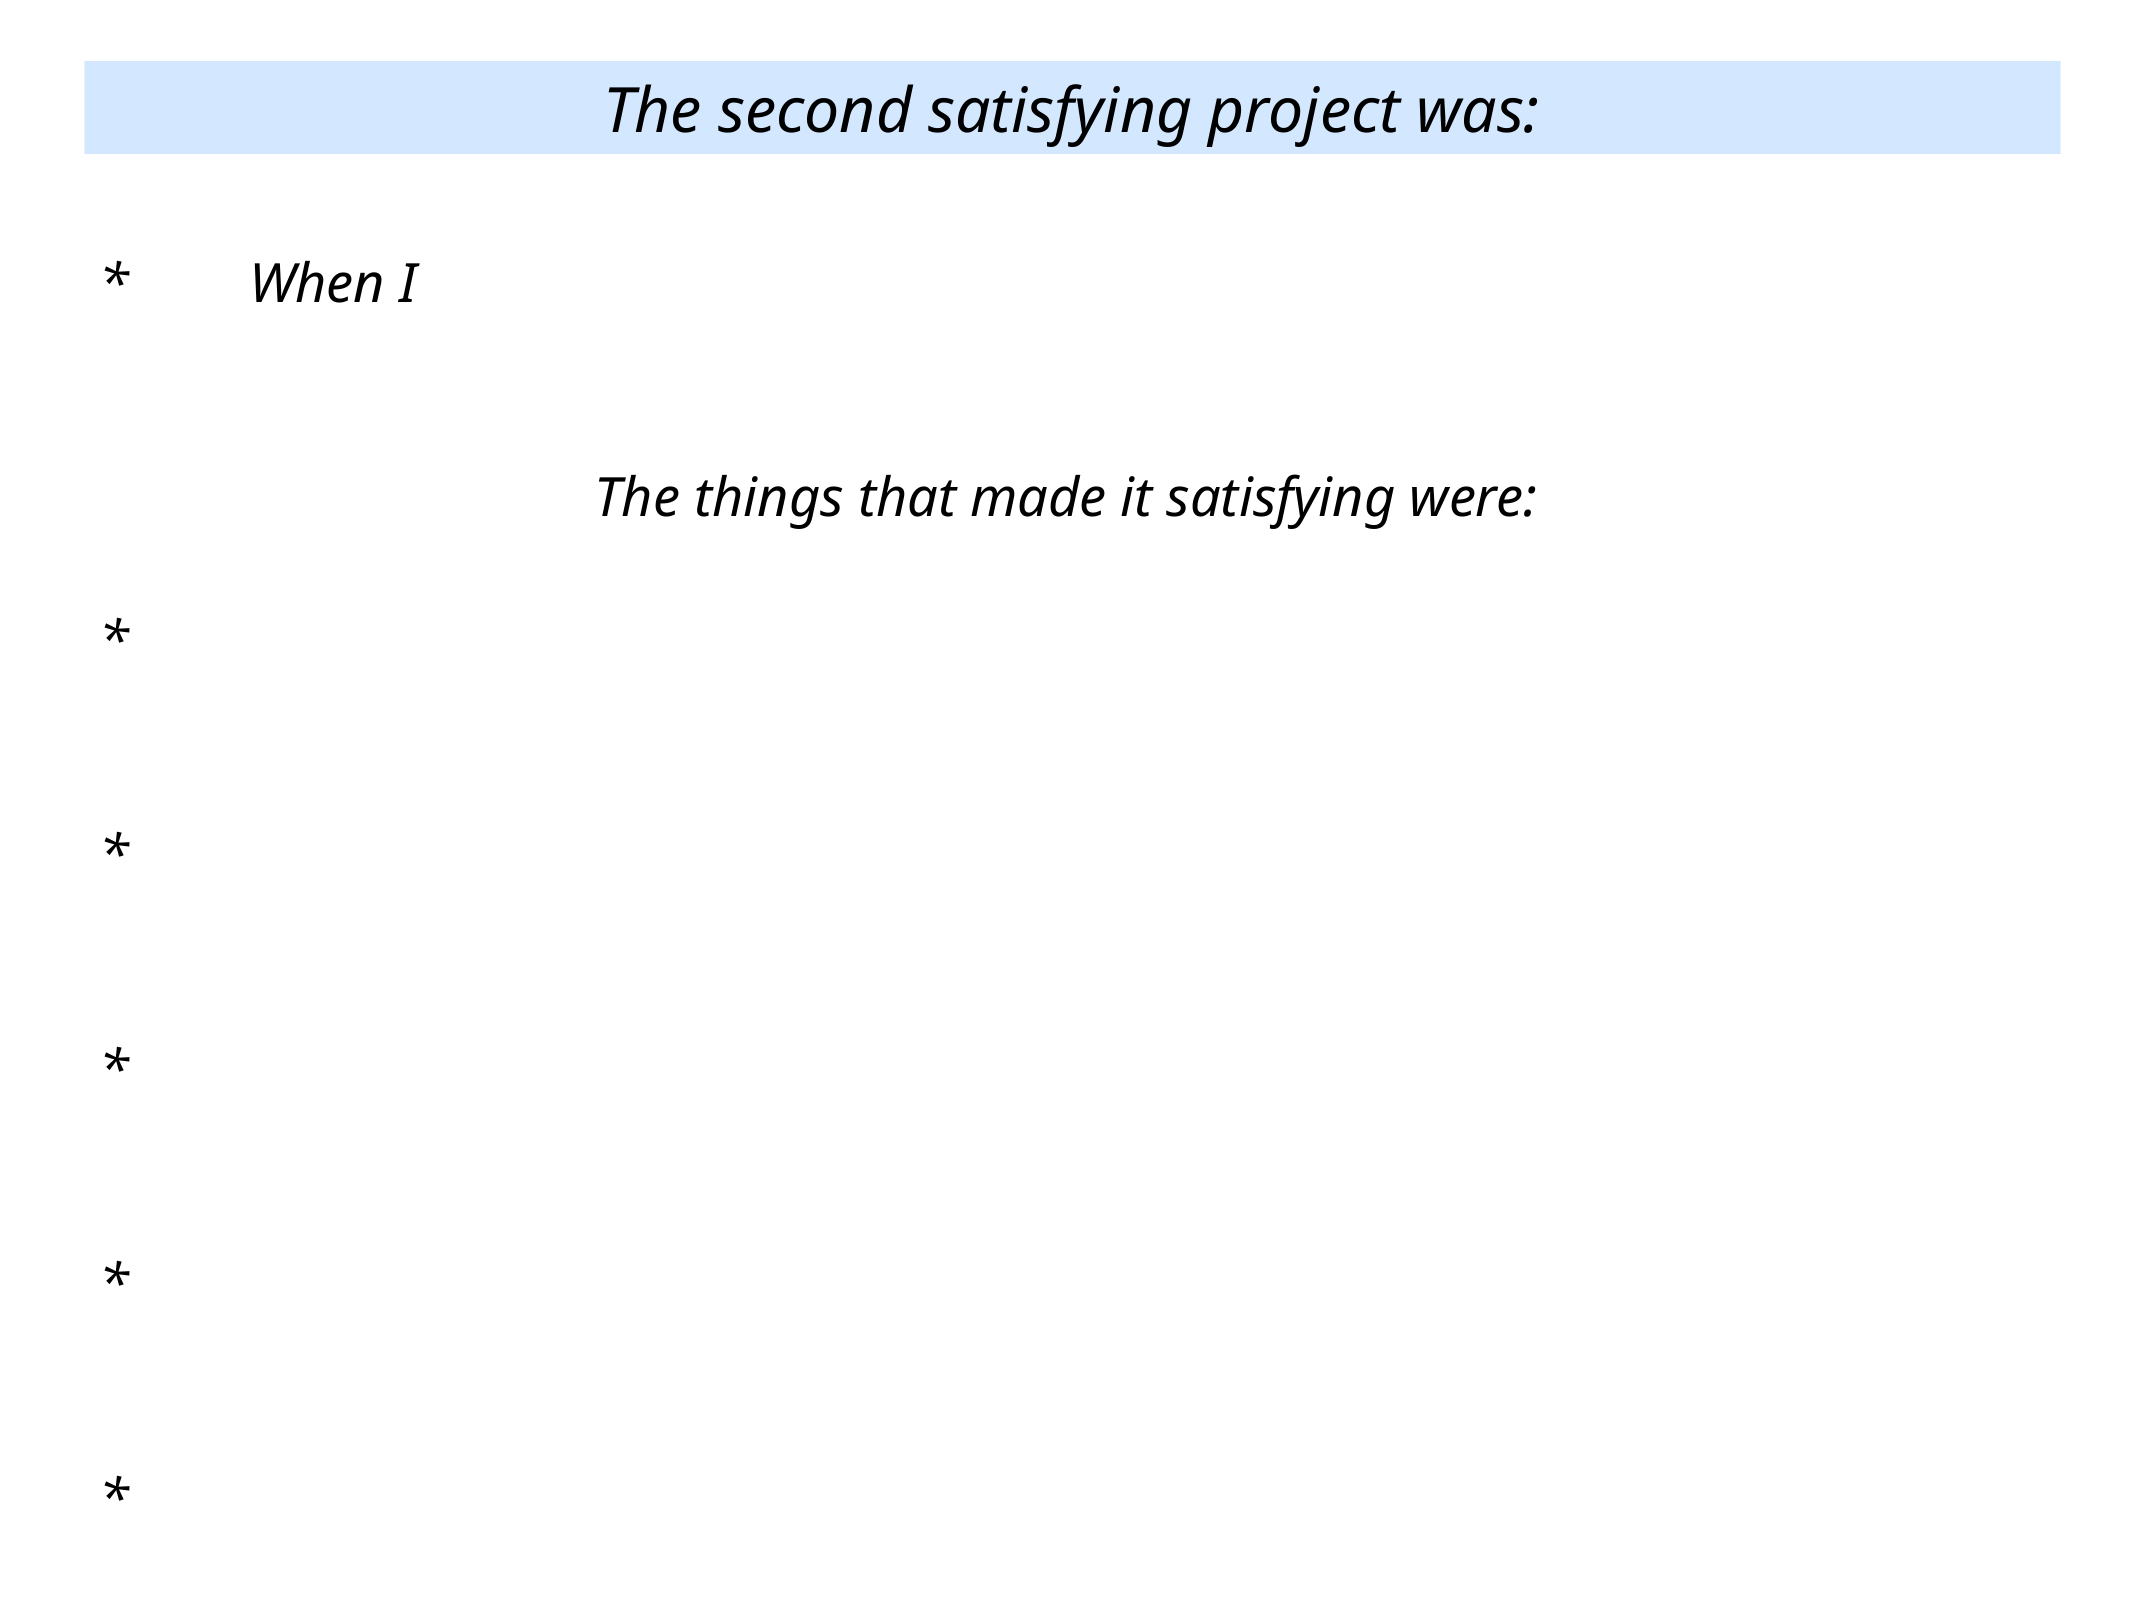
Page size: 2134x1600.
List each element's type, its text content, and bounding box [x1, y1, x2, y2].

text_box * When I The things that made it satisfying were: * * * * * [90, 232, 2043, 1537]
text_box The second satisfying project was: [84, 61, 2061, 154]
